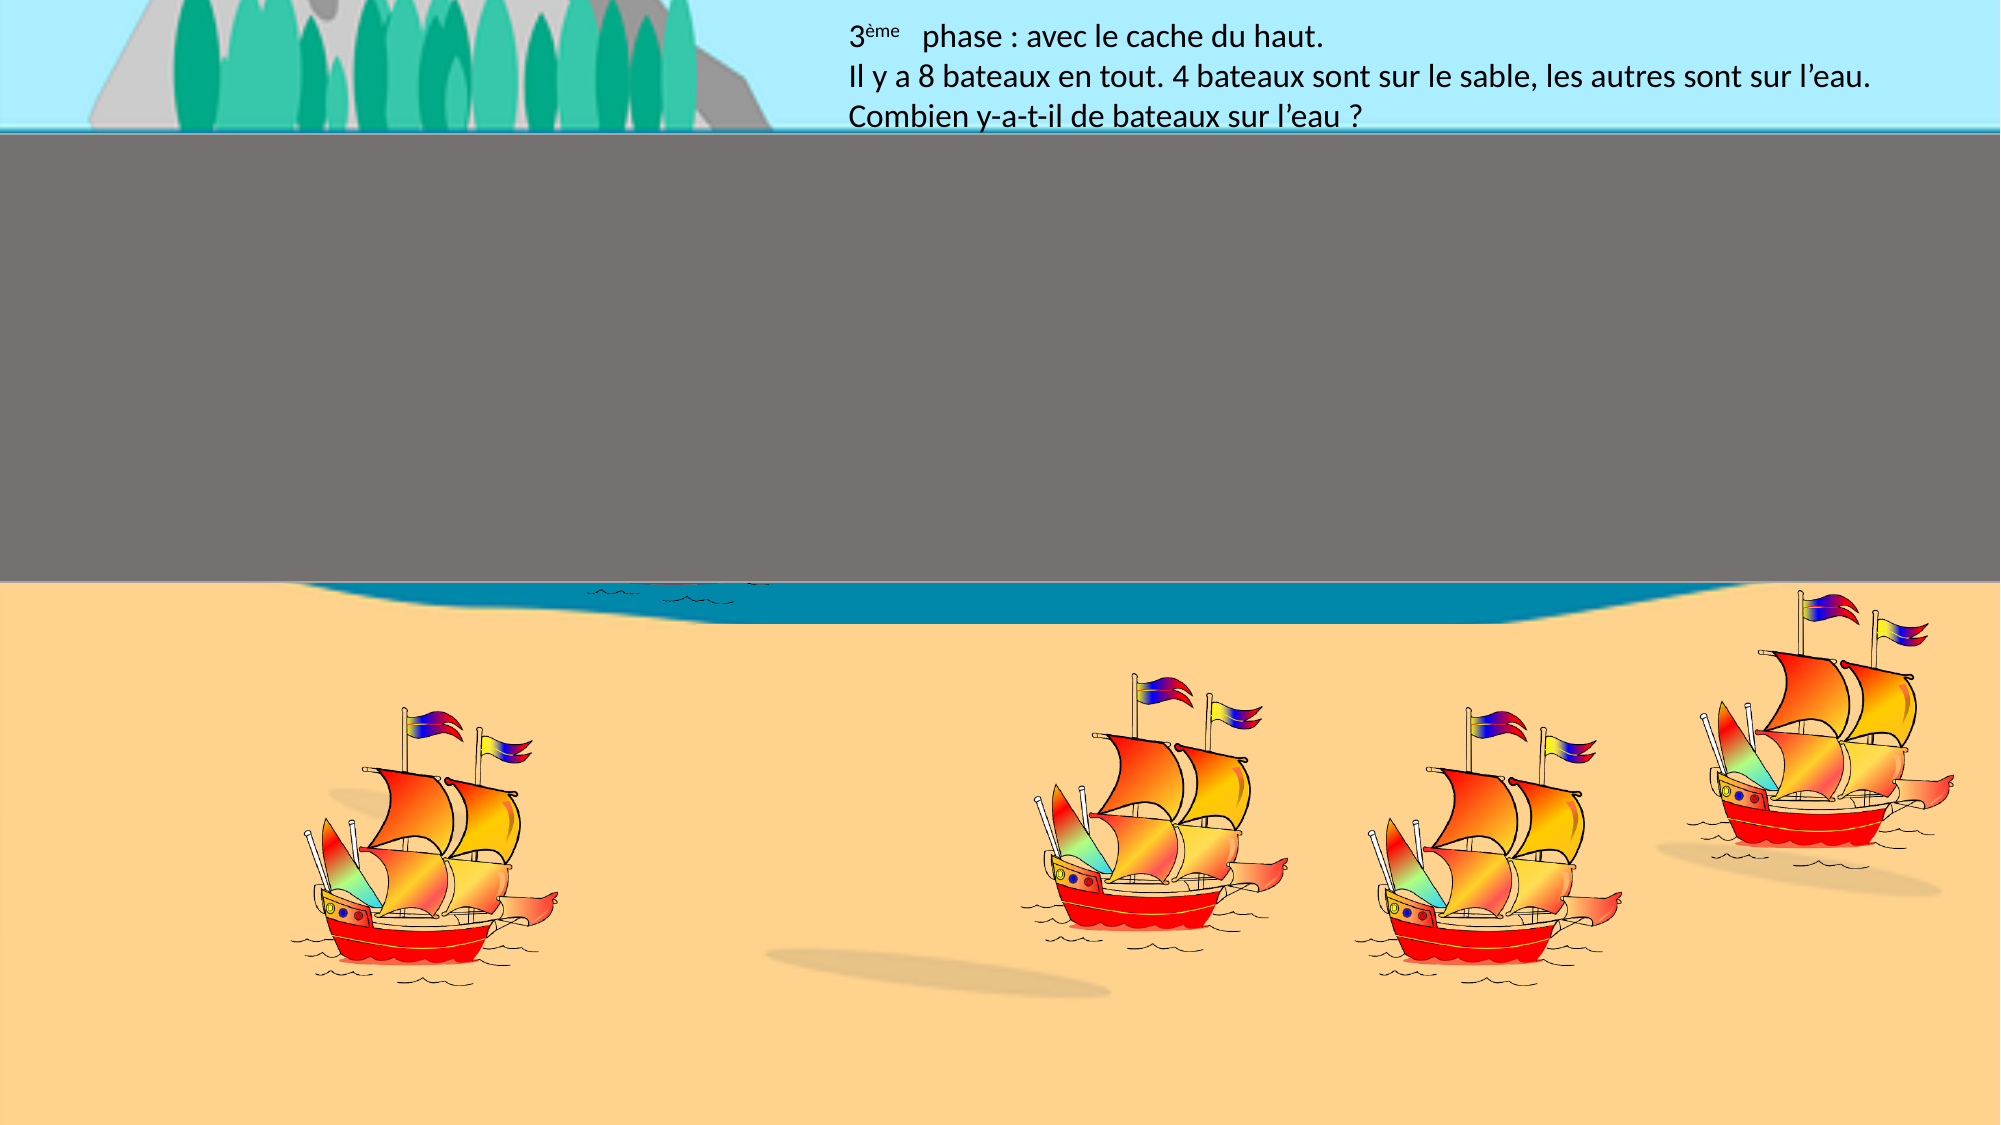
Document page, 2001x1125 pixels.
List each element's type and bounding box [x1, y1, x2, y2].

text_box [16, 190, 1892, 894]
picture [0, 0, 2000, 1125]
